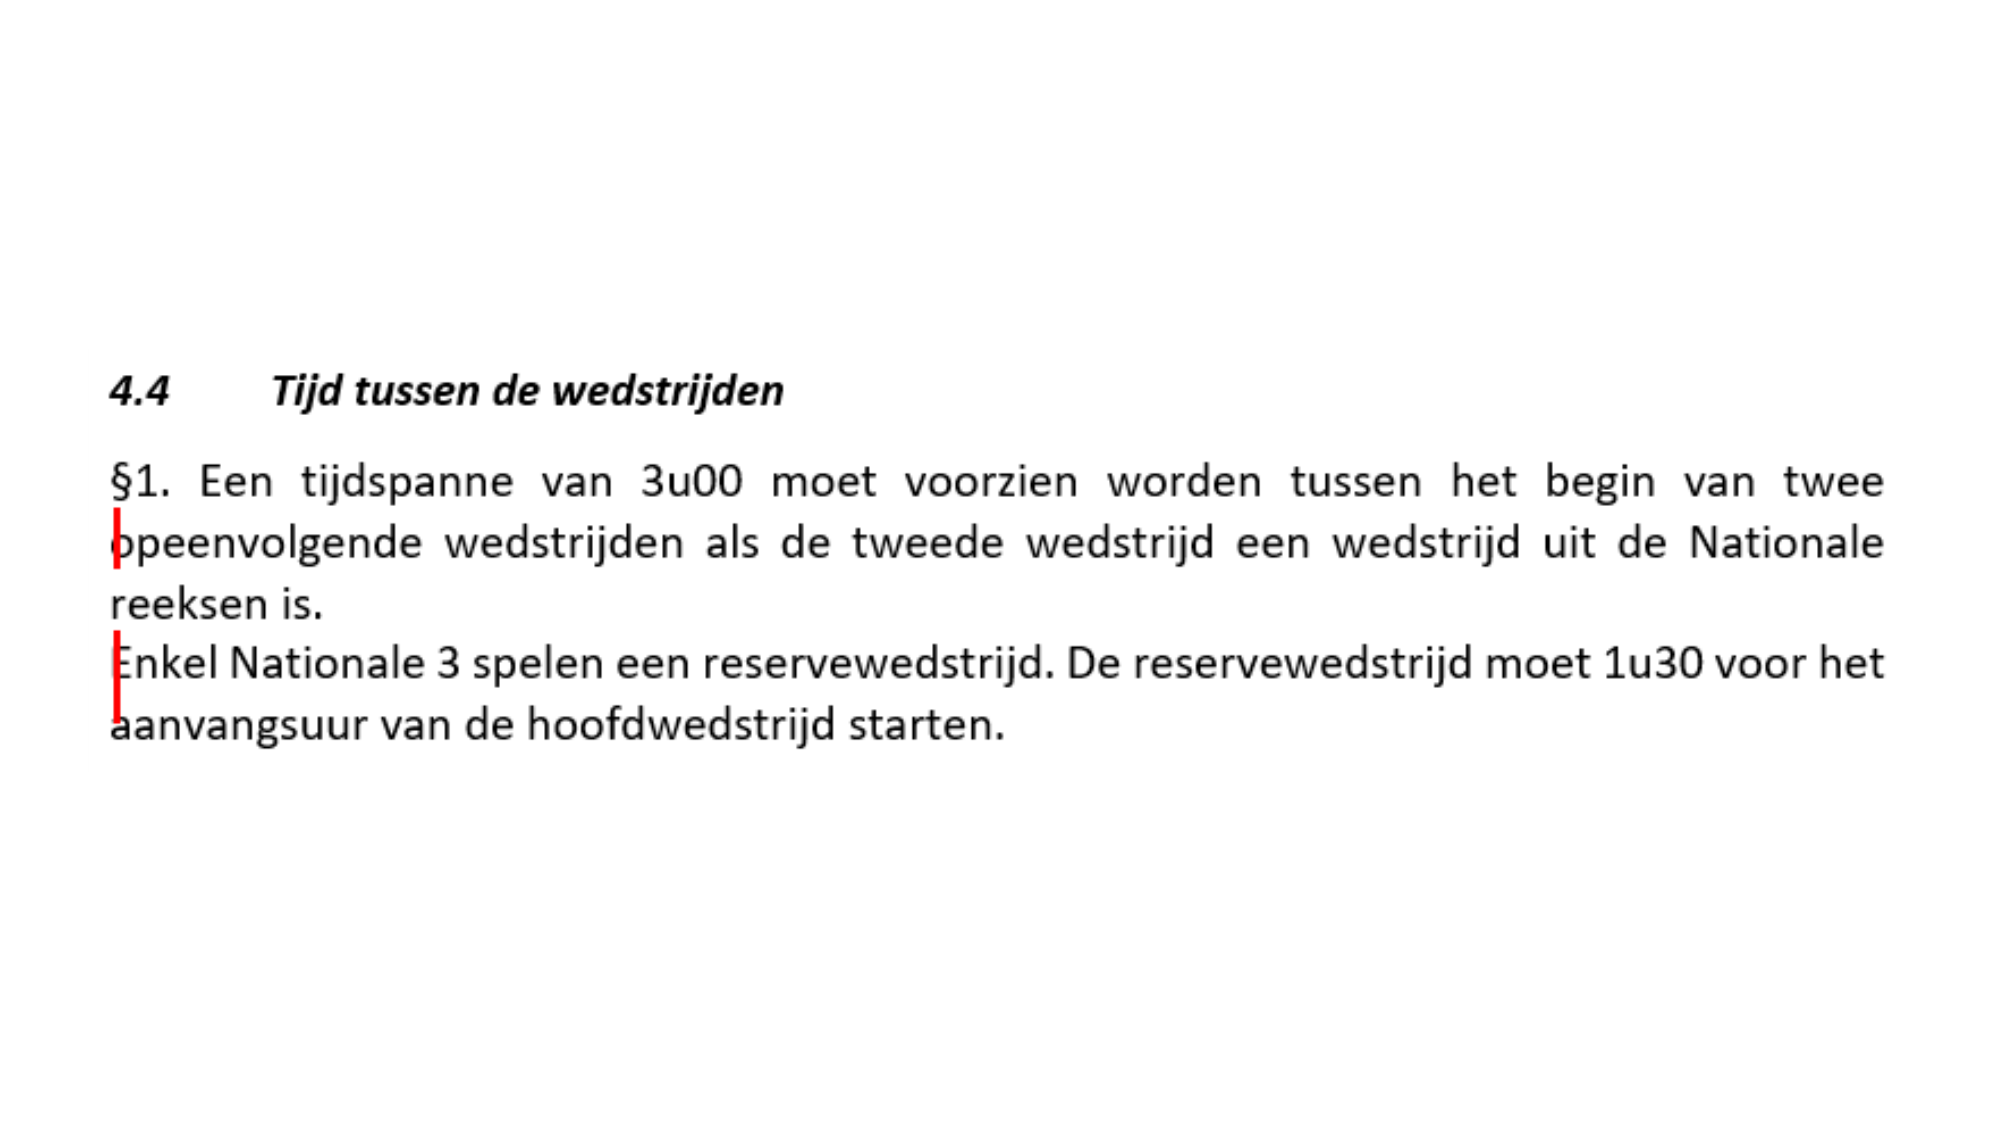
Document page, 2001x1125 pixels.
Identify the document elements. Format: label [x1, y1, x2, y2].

picture [86, 349, 1901, 773]
